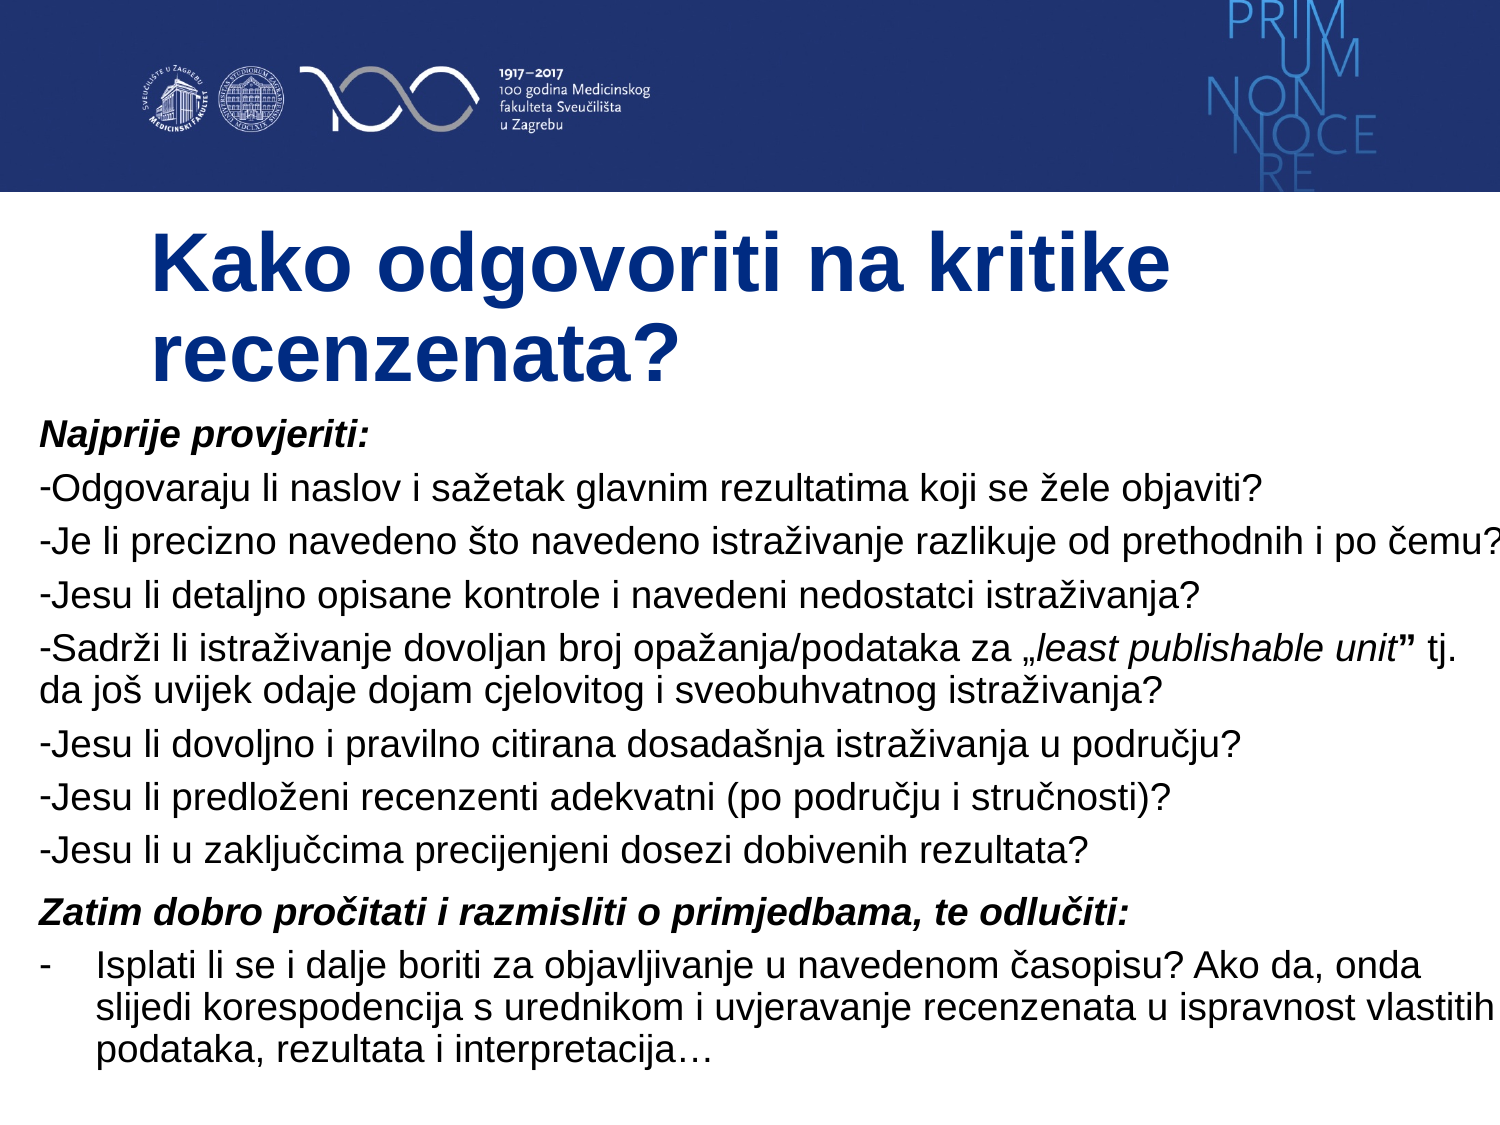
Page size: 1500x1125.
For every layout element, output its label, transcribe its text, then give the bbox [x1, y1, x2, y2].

list Najprije provjeriti: Odgovaraju li naslov i sažetak glavnim rezultatima koji se žele objaviti? Je li precizno navedeno što navedeno istraživanje razlikuje od prethodnih i po čemu? Jesu li detaljno opisane kontrole i navedeni nedostatci istraživanja? Sadrži li istraživanje dovoljan broj opažanja/podataka za „least publishable unit” tj. da još uvijek odaje dojam cjelovitog i sveobuhvatnog istraživanja? Jesu li dovoljno i pravilno citirana dosadašnja istraživanja u području? Jesu li predloženi recenzenti adekvatni (po području i stručnosti)? Jesu li u zaključcima precijenjeni dosezi dobivenih rezultata? Zatim dobro pročitati i razmisliti o primjedbama, te odlučiti: Isplati li se i dalje boriti za objavljivanje u navedenom časopisu? Ako da, onda slijedi korespodencija s urednikom i uvjeravanje recenzenata u ispravnost vlastitih podataka, rezultata i interpretacija… [24, 406, 1500, 1125]
picture [0, 0, 1500, 192]
title Kako odgovoriti na kritike recenzenata? [135, 278, 1374, 340]
